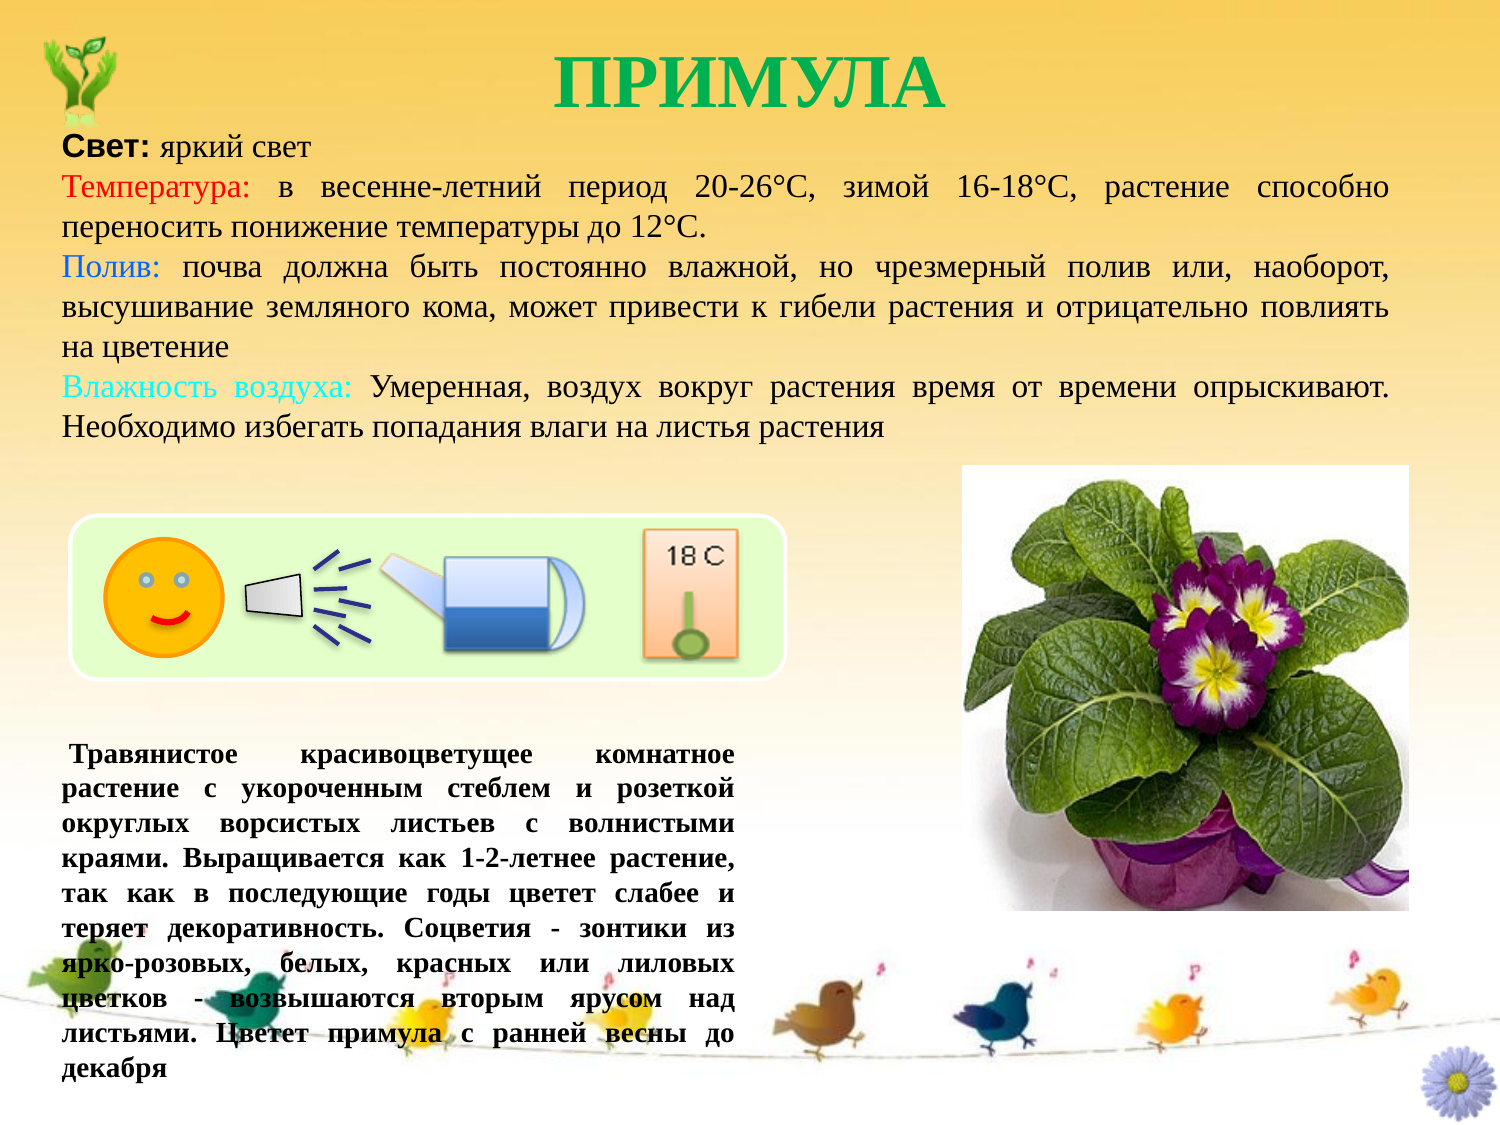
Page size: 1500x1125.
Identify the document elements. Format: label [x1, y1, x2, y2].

text_box [70, 515, 786, 680]
picture [0, 0, 1500, 1125]
